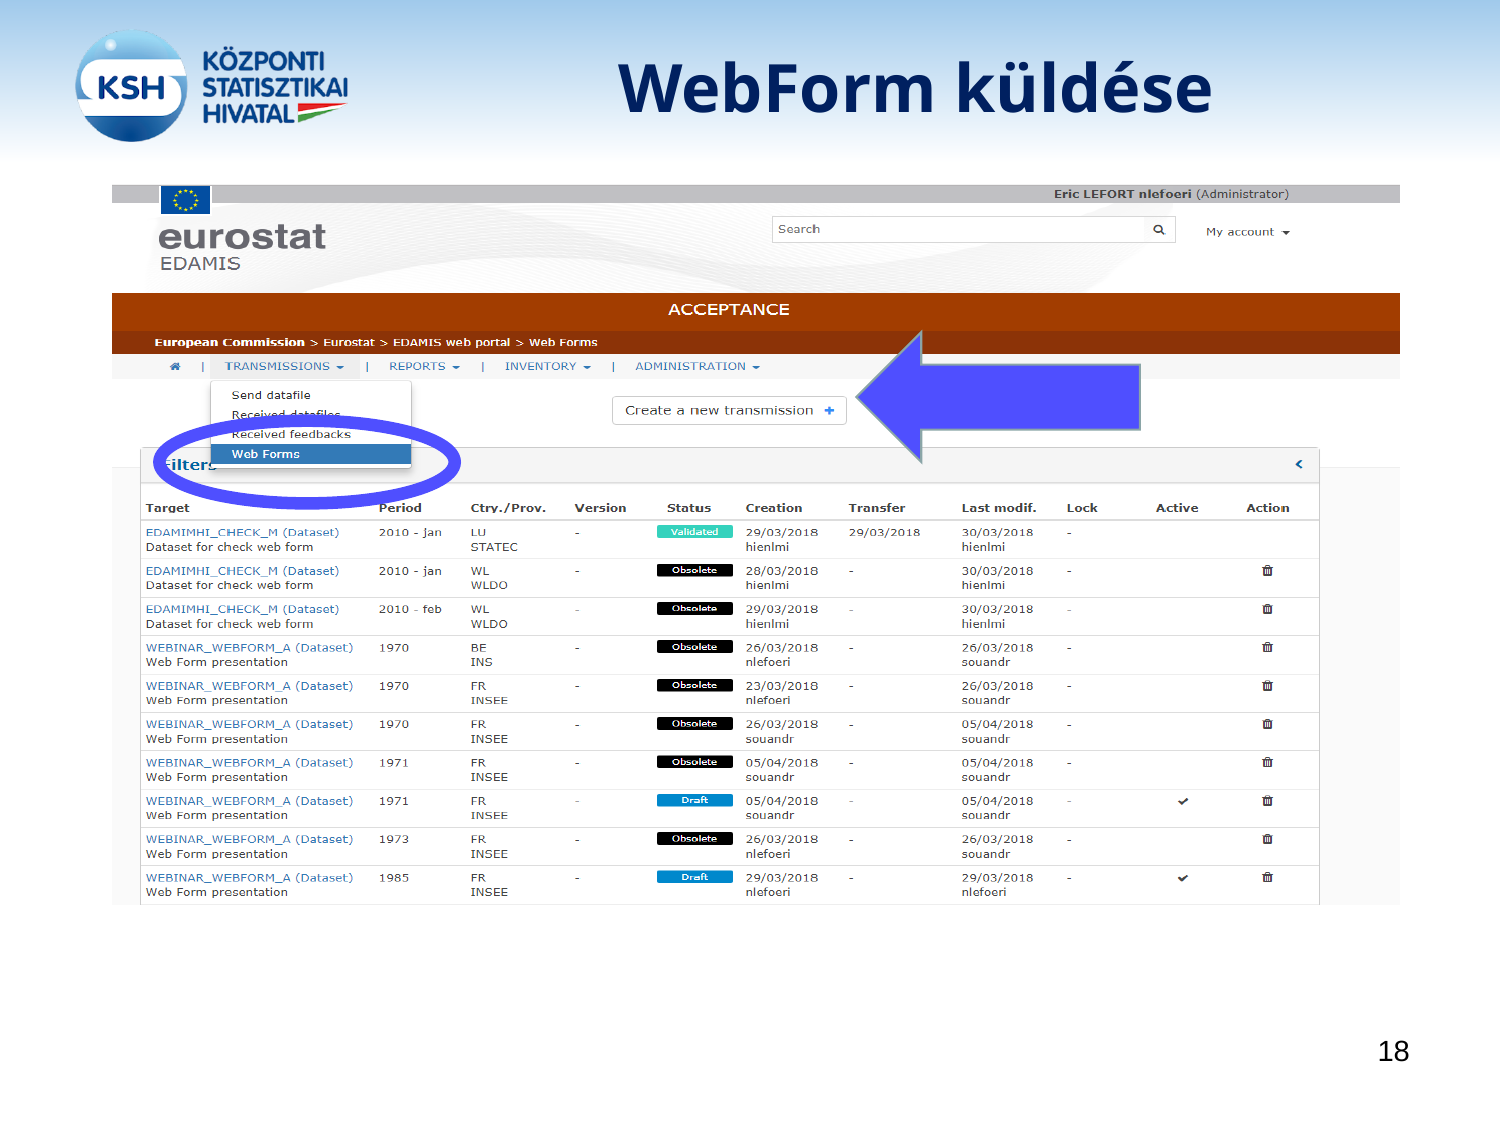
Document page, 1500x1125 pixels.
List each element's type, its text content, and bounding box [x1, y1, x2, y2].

title WebForm küldése [407, 29, 1425, 142]
slide_number 18 [1074, 1024, 1425, 1103]
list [112, 184, 1400, 905]
picture [75, 29, 348, 142]
